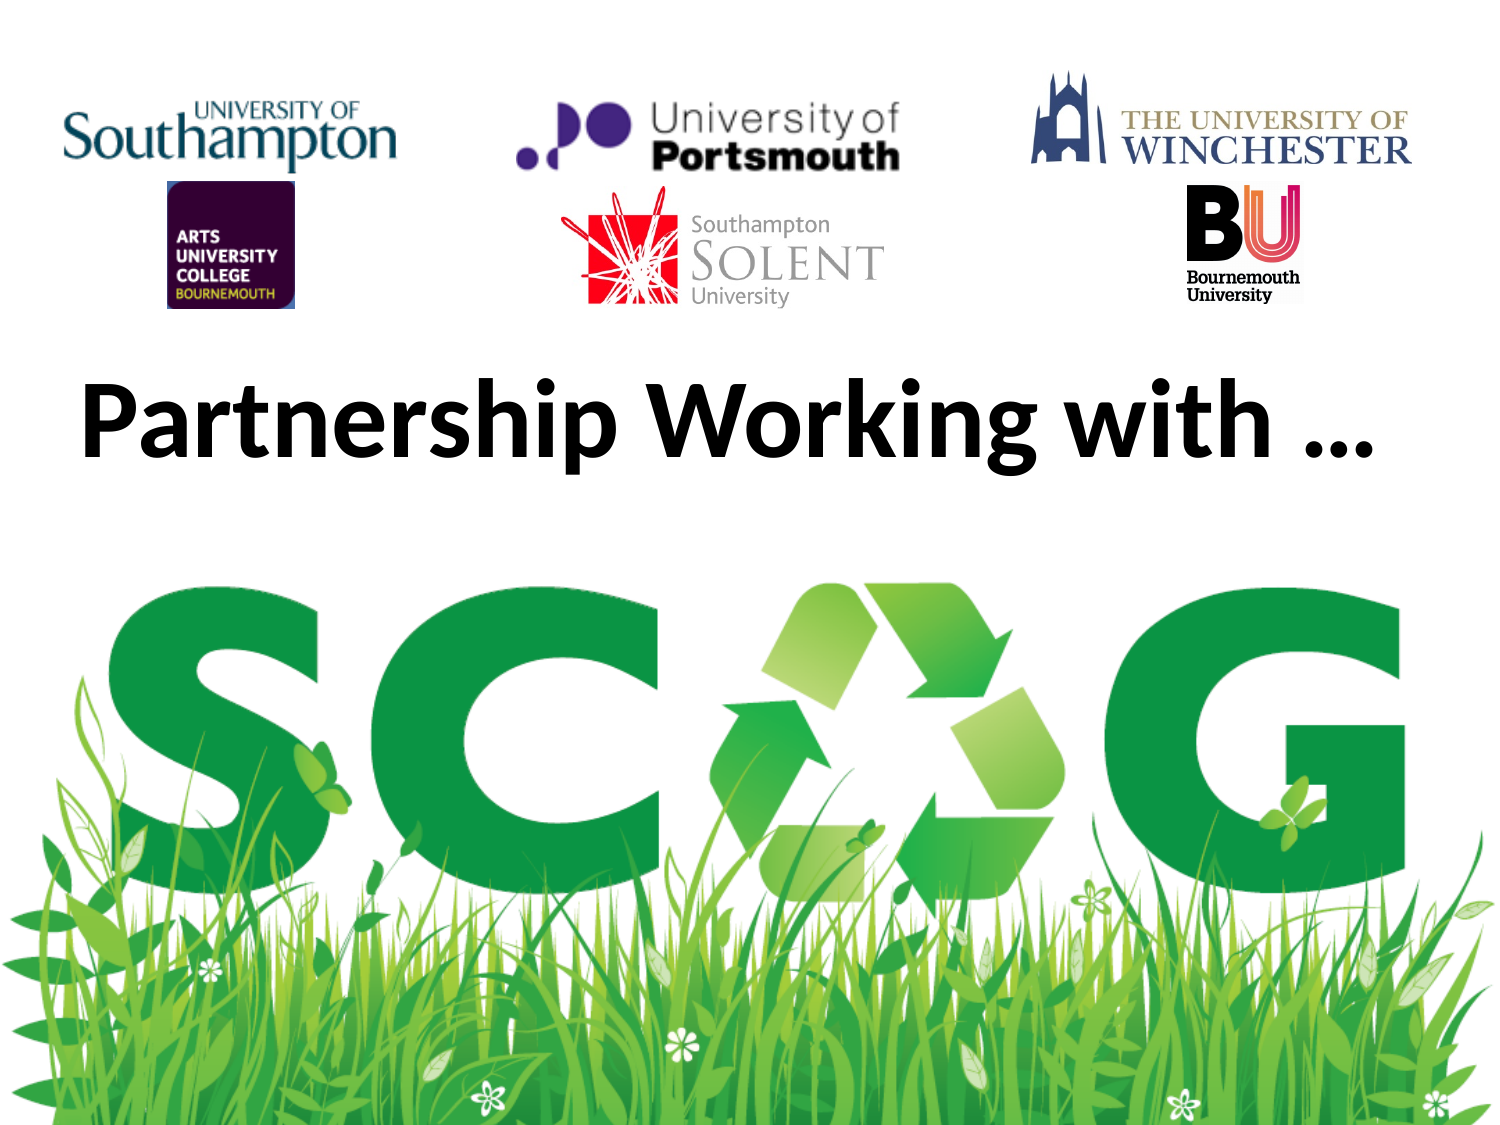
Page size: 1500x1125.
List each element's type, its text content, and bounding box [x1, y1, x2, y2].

picture [41, 70, 422, 309]
picture [0, 578, 1500, 1125]
picture [1186, 181, 1304, 304]
picture [515, 54, 900, 309]
picture [1031, 70, 1412, 165]
text_box Partnership Working with … [64, 338, 1412, 488]
